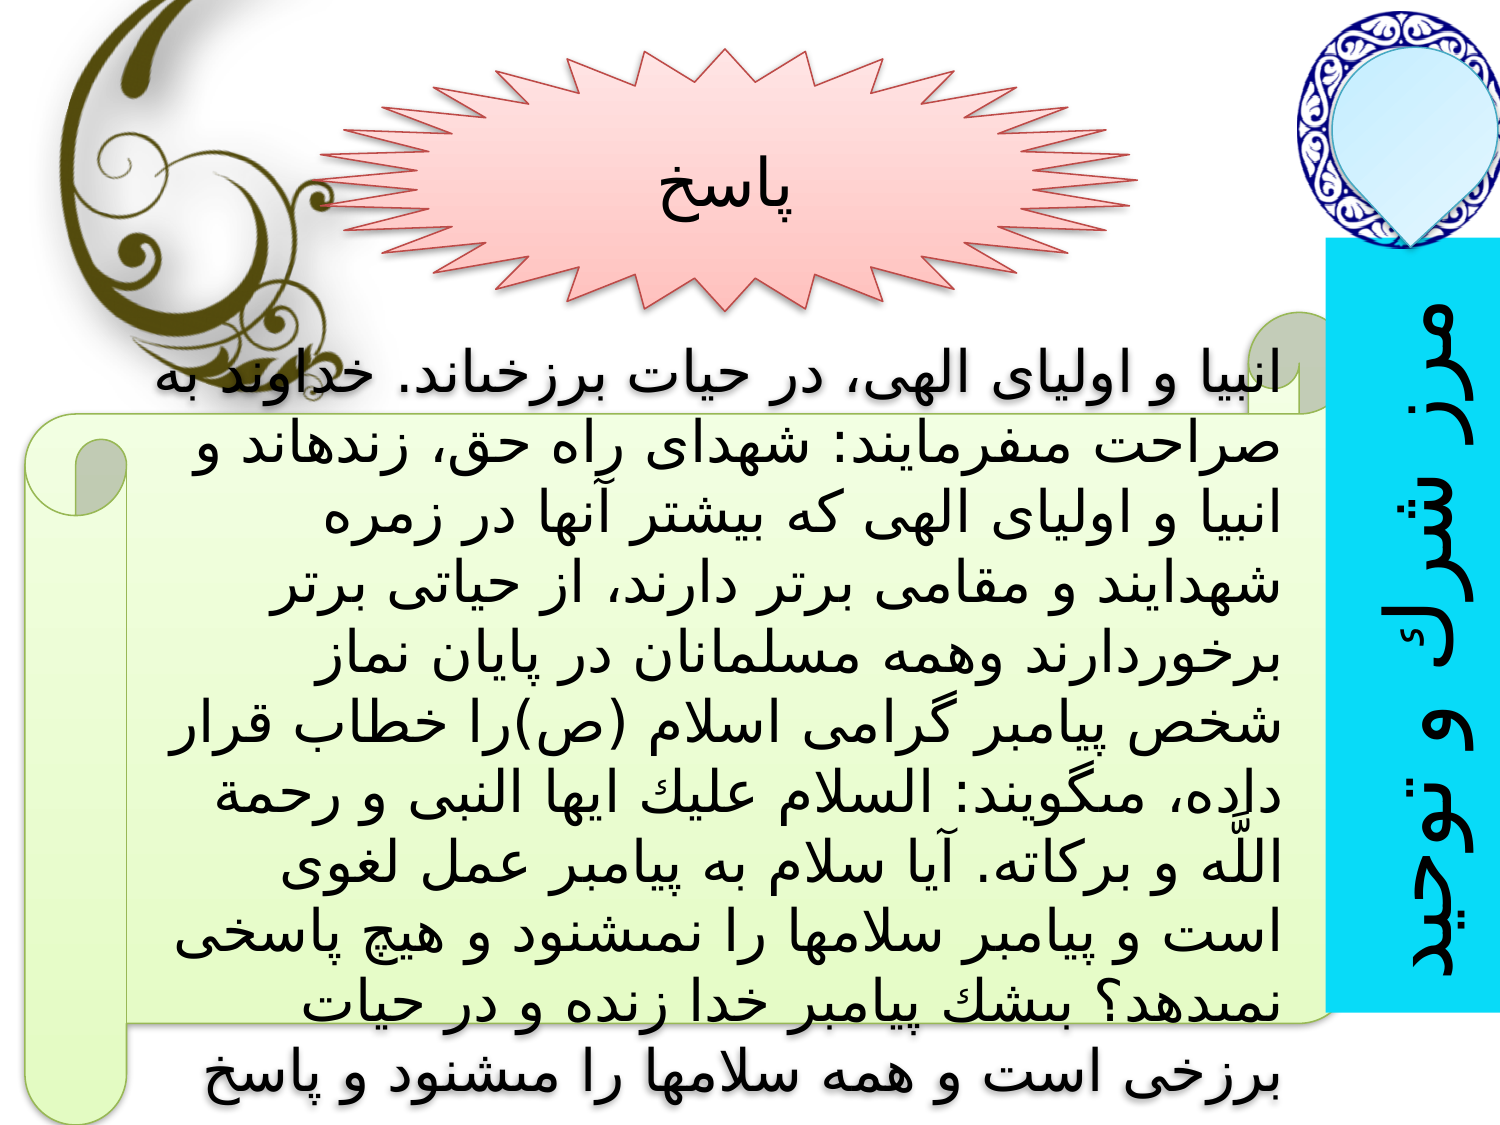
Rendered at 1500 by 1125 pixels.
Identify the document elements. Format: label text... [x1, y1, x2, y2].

text_box مرز شرك و توحيد [1324, 258, 1500, 1015]
text_box انبيا و اولياى الهى، در حيات برزخى‏اند. خداوند به صراحت مى‏فرمايند: شهداى راه حق، زنده‏اند و انبيا و اولياى الهى كه بيش‏تر آنها در زمره شهدايند و مقامى برتر دارند، از حياتى برتر برخوردارند وهمه مسلمانان در پايان نماز شخص پيامبر گرامى اسلام (ص)را خطاب قرار داده، مى‏گويند: السلام عليك ايها النبى و رحمة اللَّه و بركاته. آيا سلام به پيامبر عمل لغوى است و پيامبر سلام‏ها را نمى‏شنود و هيچ پاسخى نمى‏دهد؟ بى‏شك پيامبر خدا زنده و در حيات برزخى است و همه سلام‏ها را مى‏شنود و پاسخ مى‏دهد. [24, 311, 1329, 1125]
text_box پاسخ ‏ ‏ [453, 48, 1139, 313]
picture [1, 0, 458, 413]
picture [1297, 11, 1500, 250]
